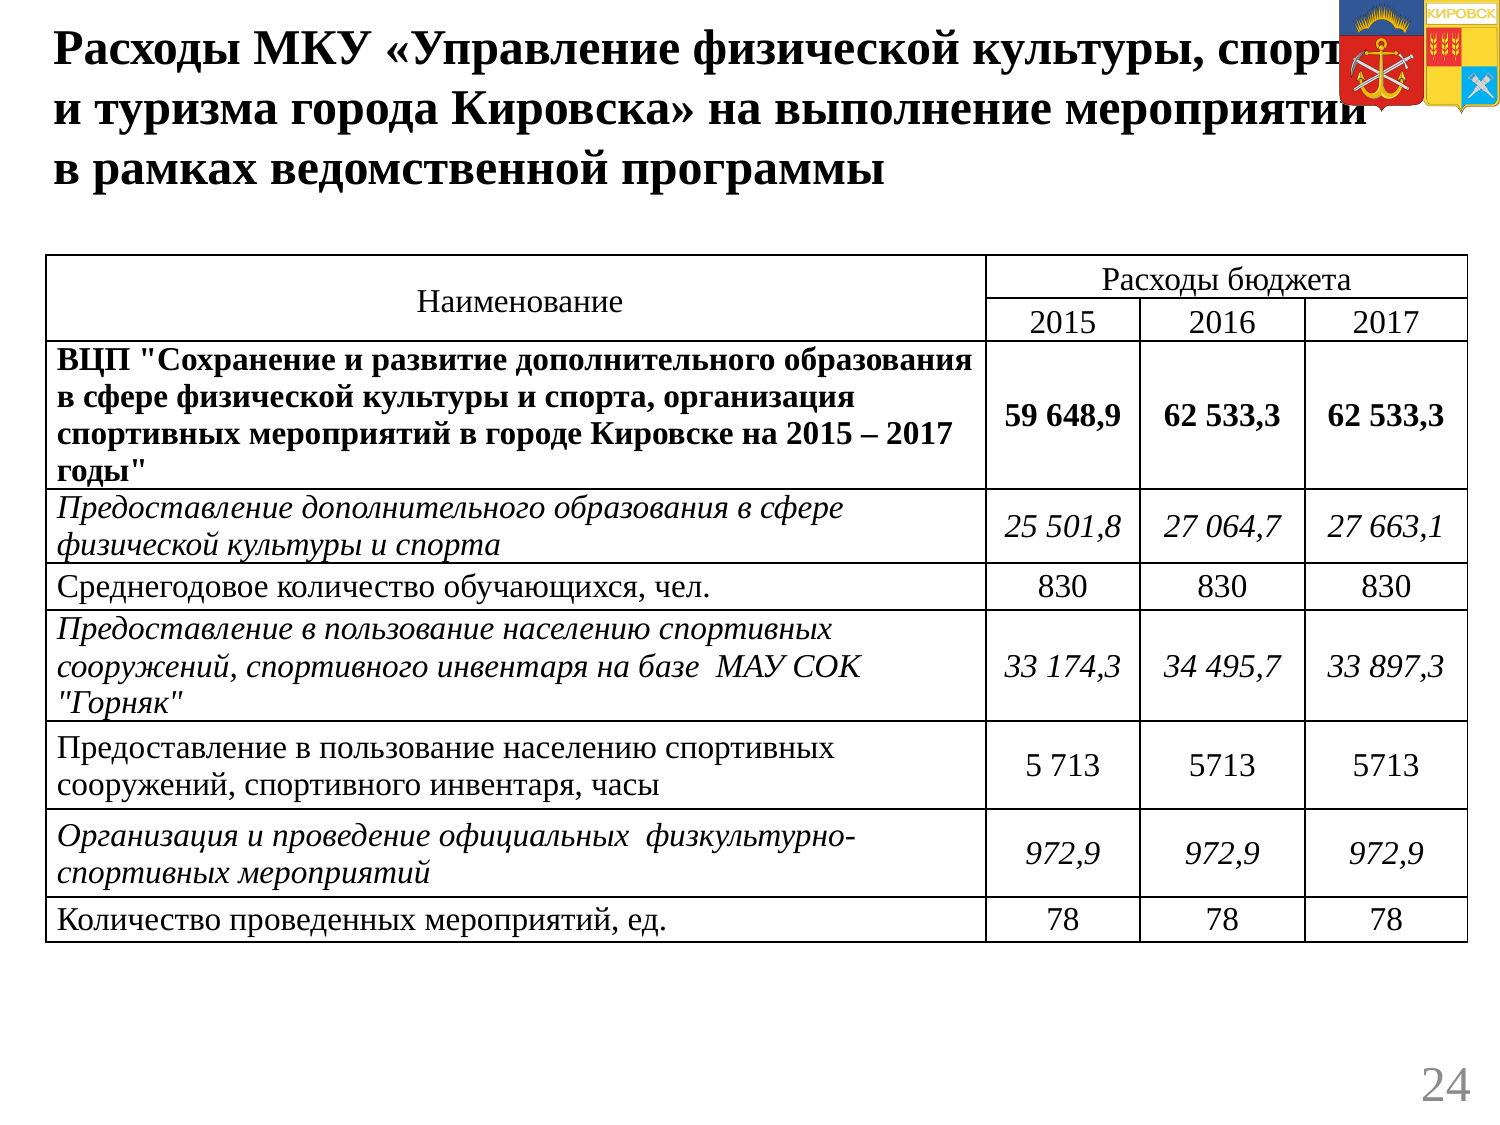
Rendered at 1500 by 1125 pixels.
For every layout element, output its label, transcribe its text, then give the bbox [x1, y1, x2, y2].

table_cell Предоставление дополнительного образования в сфере физической культуры и спорта [47, 490, 985, 562]
table_header Наименование [47, 256, 985, 340]
table_cell Предоставление в пользование населению спортивных сооружений, спортивного инвентаря на базе МАУ СОК "Горняк" [47, 611, 985, 720]
table_cell 5 713 [987, 722, 1139, 808]
table_cell Среднегодовое количество обучающихся, чел. [47, 564, 985, 609]
table_cell 78 [1306, 898, 1467, 941]
table_cell Количество проведенных мероприятий, ед. [47, 898, 985, 941]
table_cell 830 [987, 564, 1139, 609]
table_cell 78 [1141, 898, 1304, 941]
table_cell 27 064,7 [1141, 490, 1304, 562]
table_cell 830 [1141, 564, 1304, 609]
table_cell 62 533,3 [1306, 342, 1467, 488]
table_cell 972,9 [1141, 810, 1304, 896]
table_cell 2017 [1306, 299, 1467, 340]
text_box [1313, 0, 1500, 123]
table_cell 25 501,8 [987, 490, 1139, 562]
table_cell 62 533,3 [1141, 342, 1304, 488]
table_cell 59 648,9 [987, 342, 1139, 488]
table_cell 5713 [1141, 722, 1304, 808]
table_cell 27 663,1 [1306, 490, 1467, 562]
table_cell 830 [1306, 564, 1467, 609]
table_cell 5713 [1306, 722, 1467, 808]
table_cell 972,9 [1306, 810, 1467, 896]
table_cell 33 897,3 [1306, 611, 1467, 720]
table_cell Предоставление в пользование населению спортивных сооружений, спортивного инвентаря, часы [47, 722, 985, 808]
table_cell 2015 [987, 299, 1139, 340]
table_cell Организация и проведение официальных физкультурно-спортивных мероприятий [47, 810, 985, 896]
table_cell 34 495,7 [1141, 611, 1304, 720]
table_cell 33 174,3 [987, 611, 1139, 720]
table_cell 972,9 [987, 810, 1139, 896]
table_cell ВЦП "Сохранение и развитие дополнительного образования в сфере физической культуры и спорта, организация спортивных мероприятий в городе Кировске на 2015 – 2017 годы" [47, 342, 985, 488]
table_cell 78 [987, 898, 1139, 941]
table_header Расходы бюджета [987, 256, 1467, 297]
slide_number 24 [1299, 1051, 1486, 1112]
title Расходы МКУ «Управление физической культуры, спорта и туризма города Кировска» на выполнение мероприятий в рамках ведомственной программы [53, 7, 1308, 123]
table_cell 2016 [1141, 299, 1304, 340]
